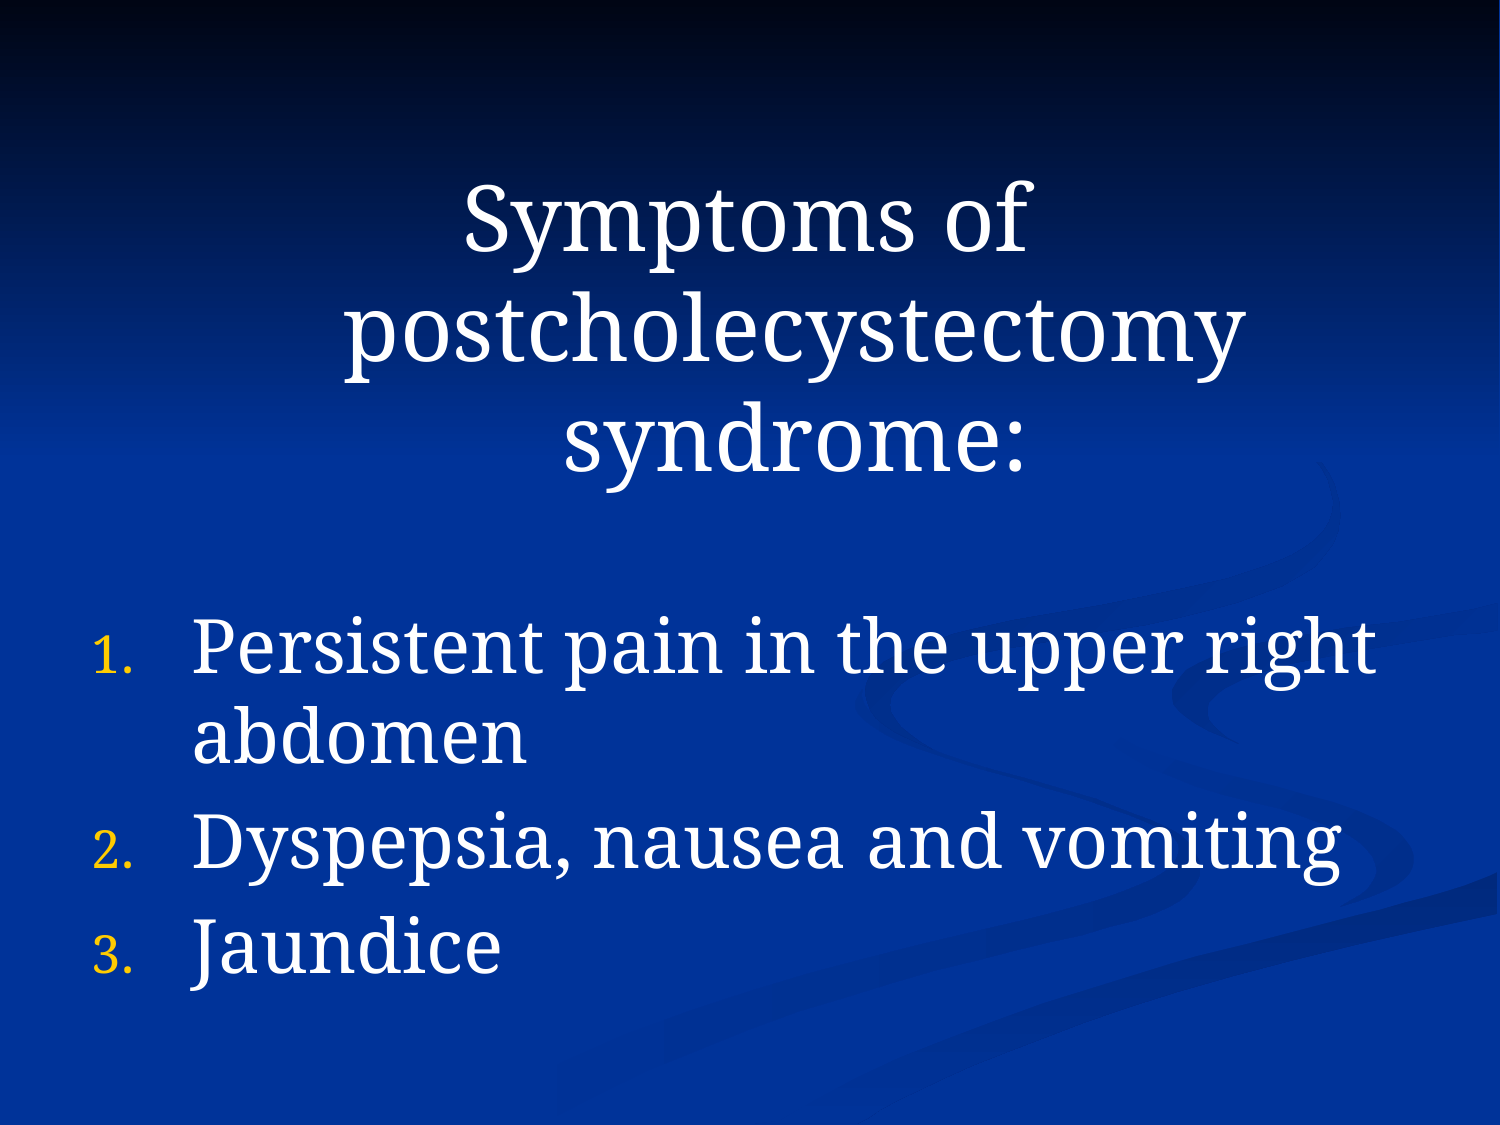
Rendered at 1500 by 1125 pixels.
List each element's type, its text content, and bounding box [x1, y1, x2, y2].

subtitle Symptoms of postcholecystectomy syndrome: Persistent pain in the upper right abdomen Dyspepsia, nausea and vomiting Jaundice [76, 152, 1415, 1035]
